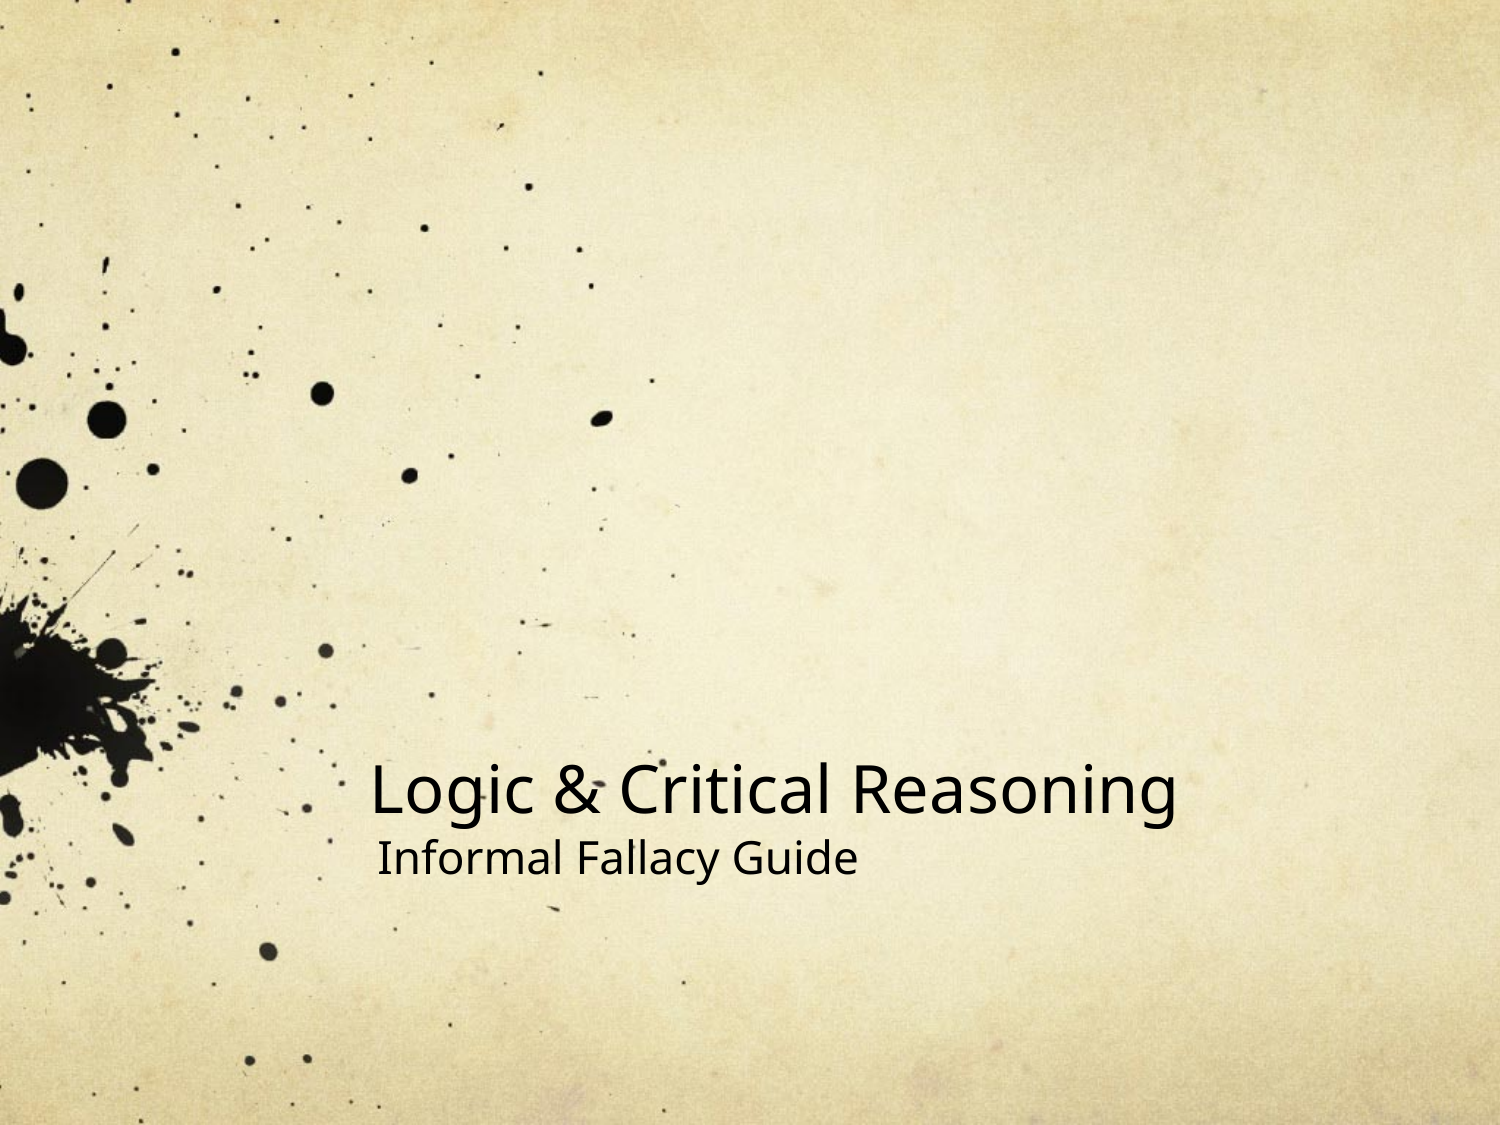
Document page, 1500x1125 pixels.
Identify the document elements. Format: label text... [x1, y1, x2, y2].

subtitle Informal Fallacy Guide [362, 829, 1425, 1023]
title Logic & Critical Reasoning [362, 512, 1425, 827]
picture [0, 0, 1500, 1125]
